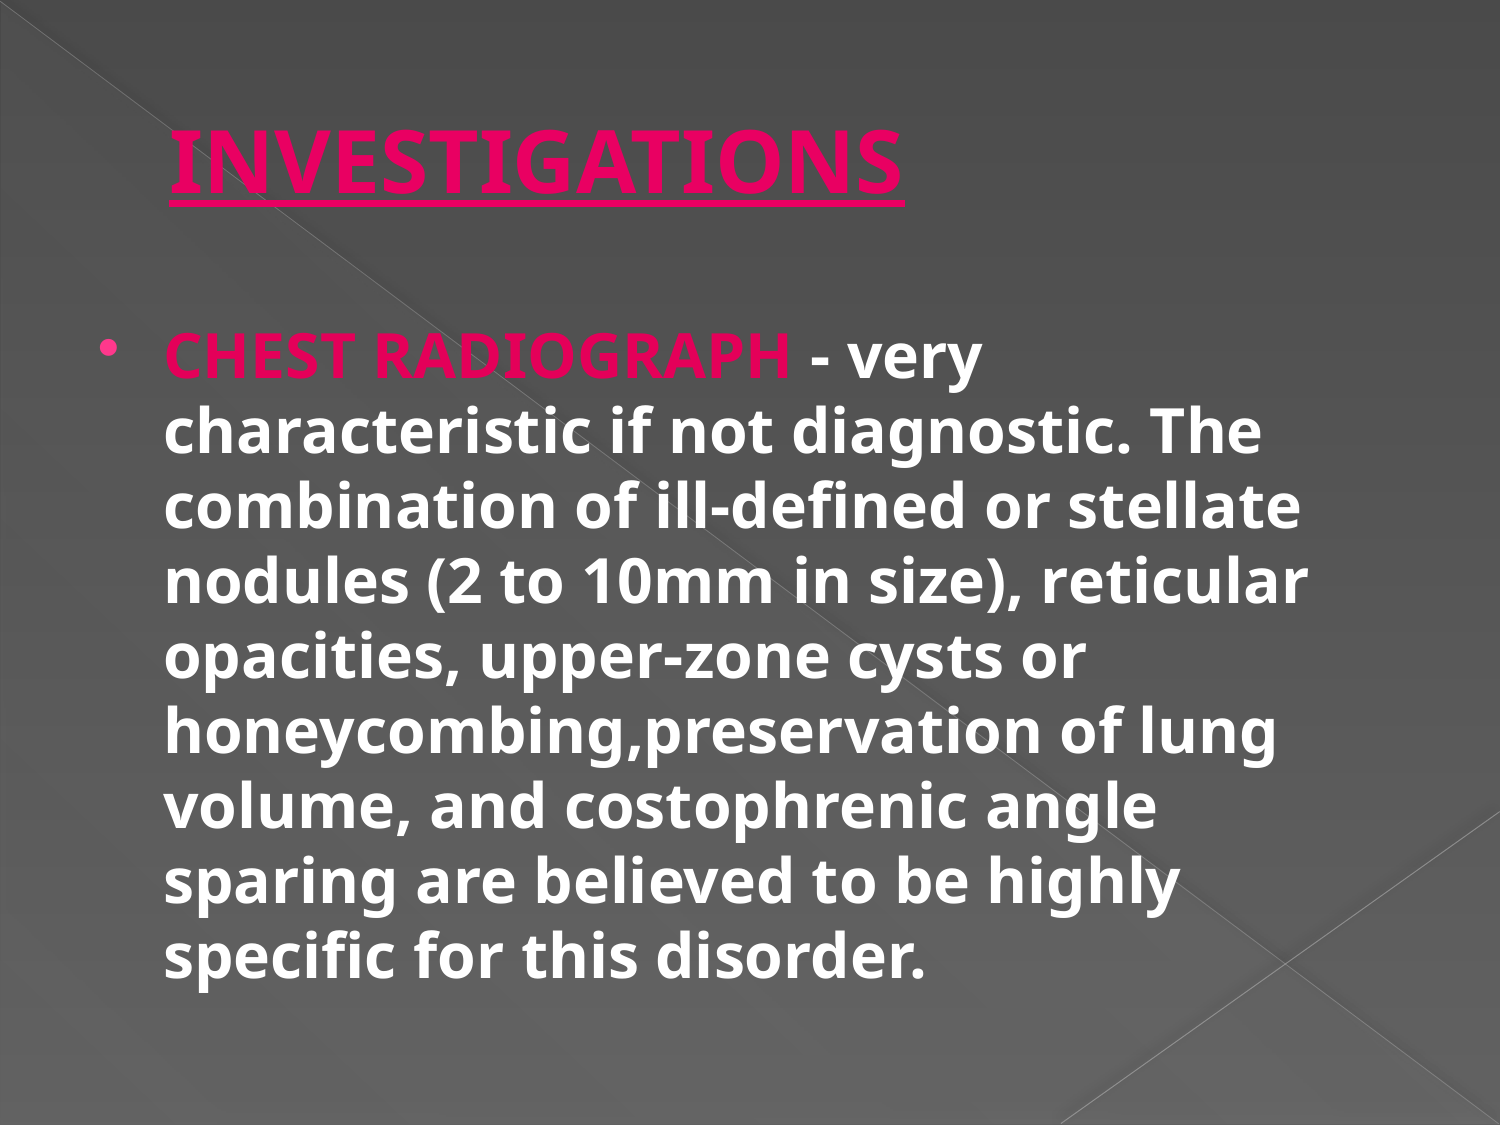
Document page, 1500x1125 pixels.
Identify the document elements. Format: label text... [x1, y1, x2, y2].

list CHEST RADIOGRAPH - very characteristic if not diagnostic. The combination of ill-defined or stellate nodules (2 to 10mm in size), reticular opacities, upper-zone cysts or honeycombing,preservation of lung volume, and costophrenic angle sparing are believed to be highly specific for this disorder. [75, 308, 1425, 1059]
title INVESTIGATIONS [75, 43, 1425, 274]
